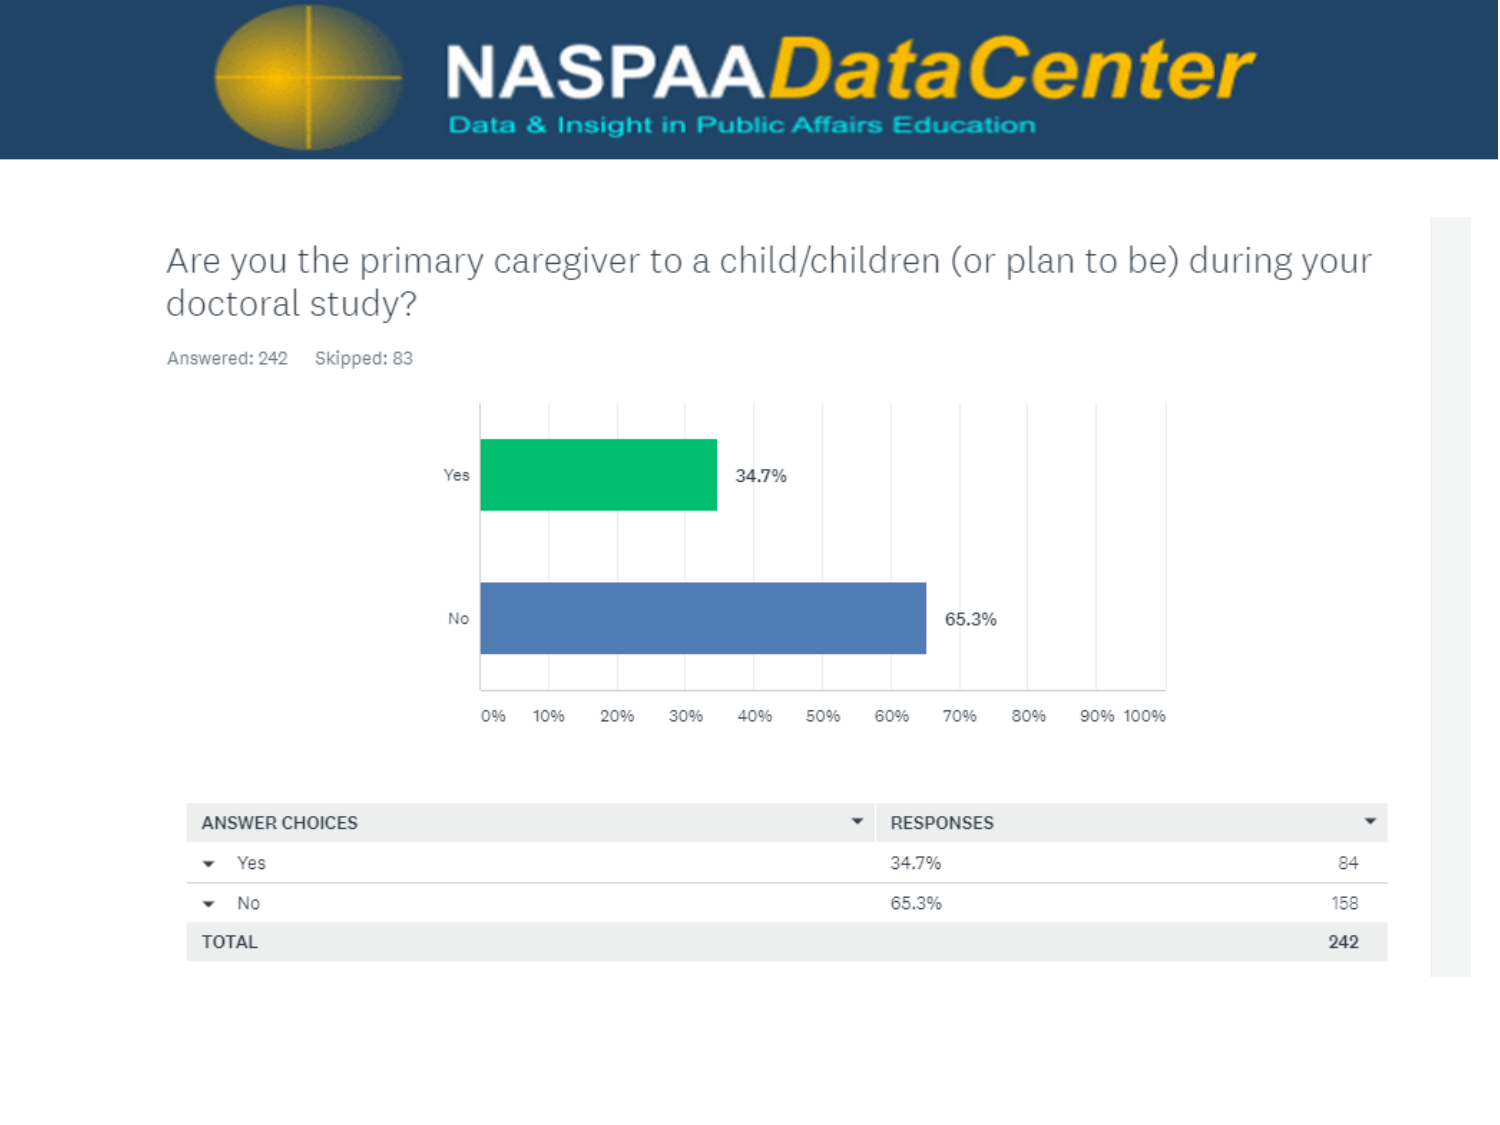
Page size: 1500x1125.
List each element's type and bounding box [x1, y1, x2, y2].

picture [149, 217, 1471, 977]
picture [0, 0, 1498, 161]
